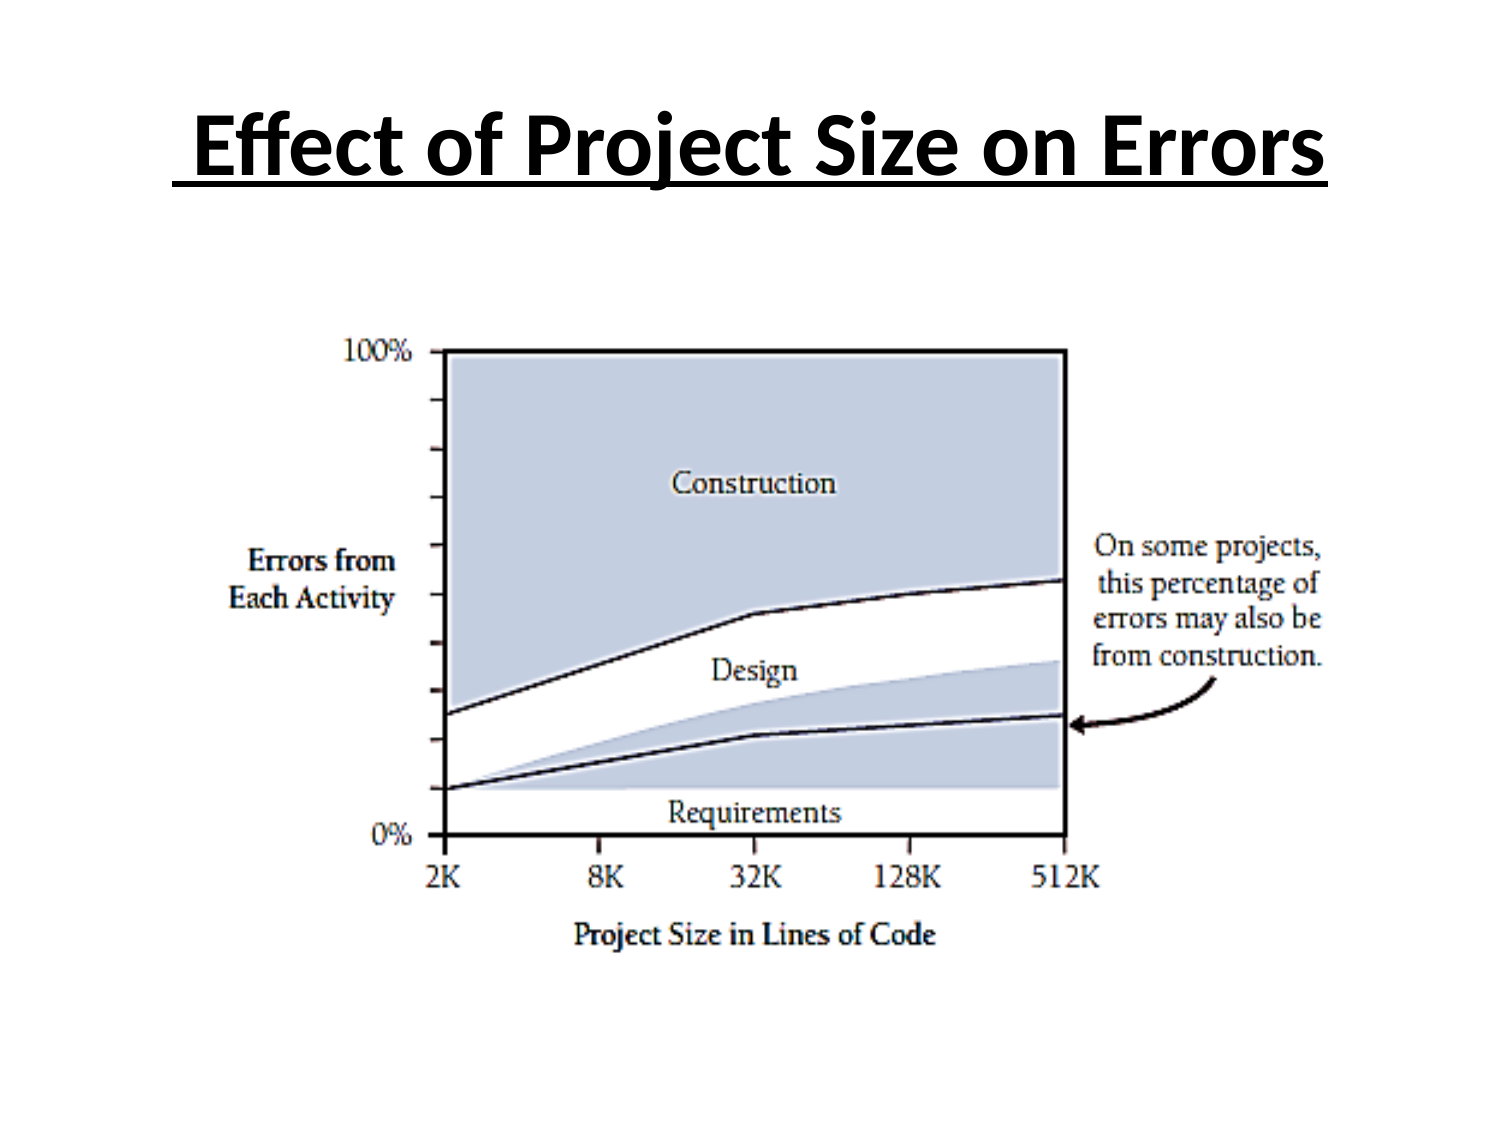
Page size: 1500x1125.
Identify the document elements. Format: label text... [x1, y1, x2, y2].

title Effect of Project Size on Errors [75, 45, 1425, 233]
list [174, 312, 1328, 963]
